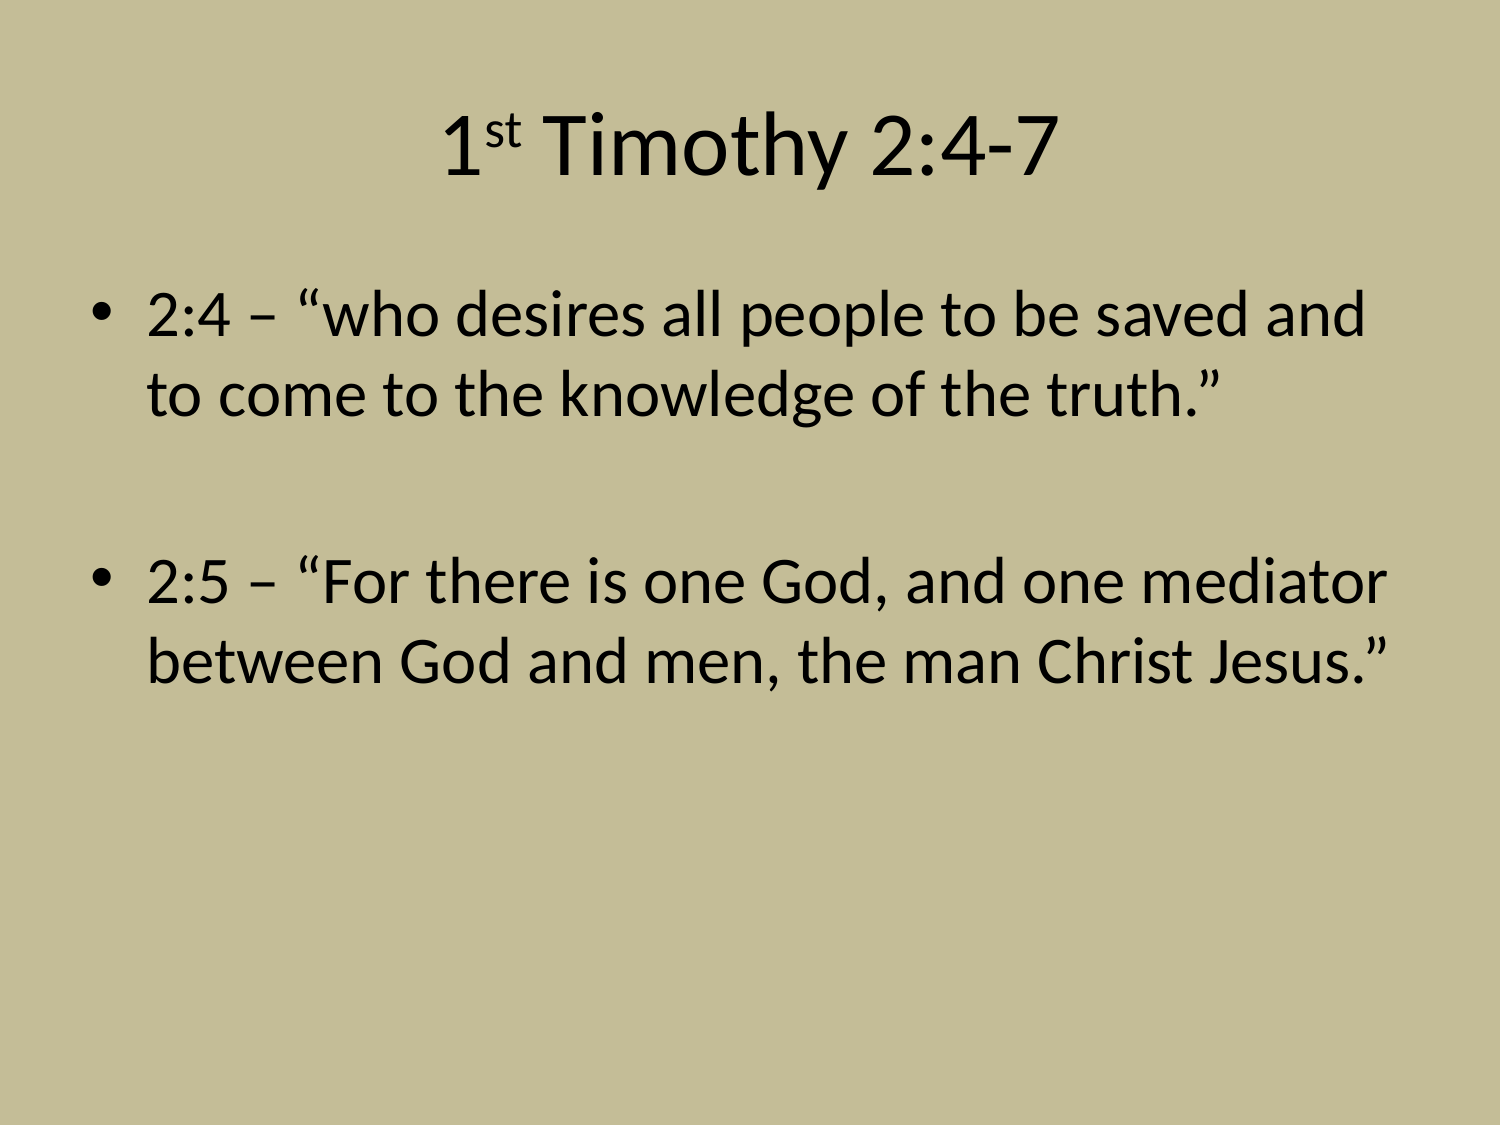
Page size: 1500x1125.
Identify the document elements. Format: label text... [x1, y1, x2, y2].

title 1st Timothy 2:4-7 [75, 45, 1425, 233]
list 2:4 – “who desires all people to be saved and to come to the knowledge of the truth.” 2:5 – “For there is one God, and one mediator between God and men, the man Christ Jesus.” [75, 262, 1425, 1005]
